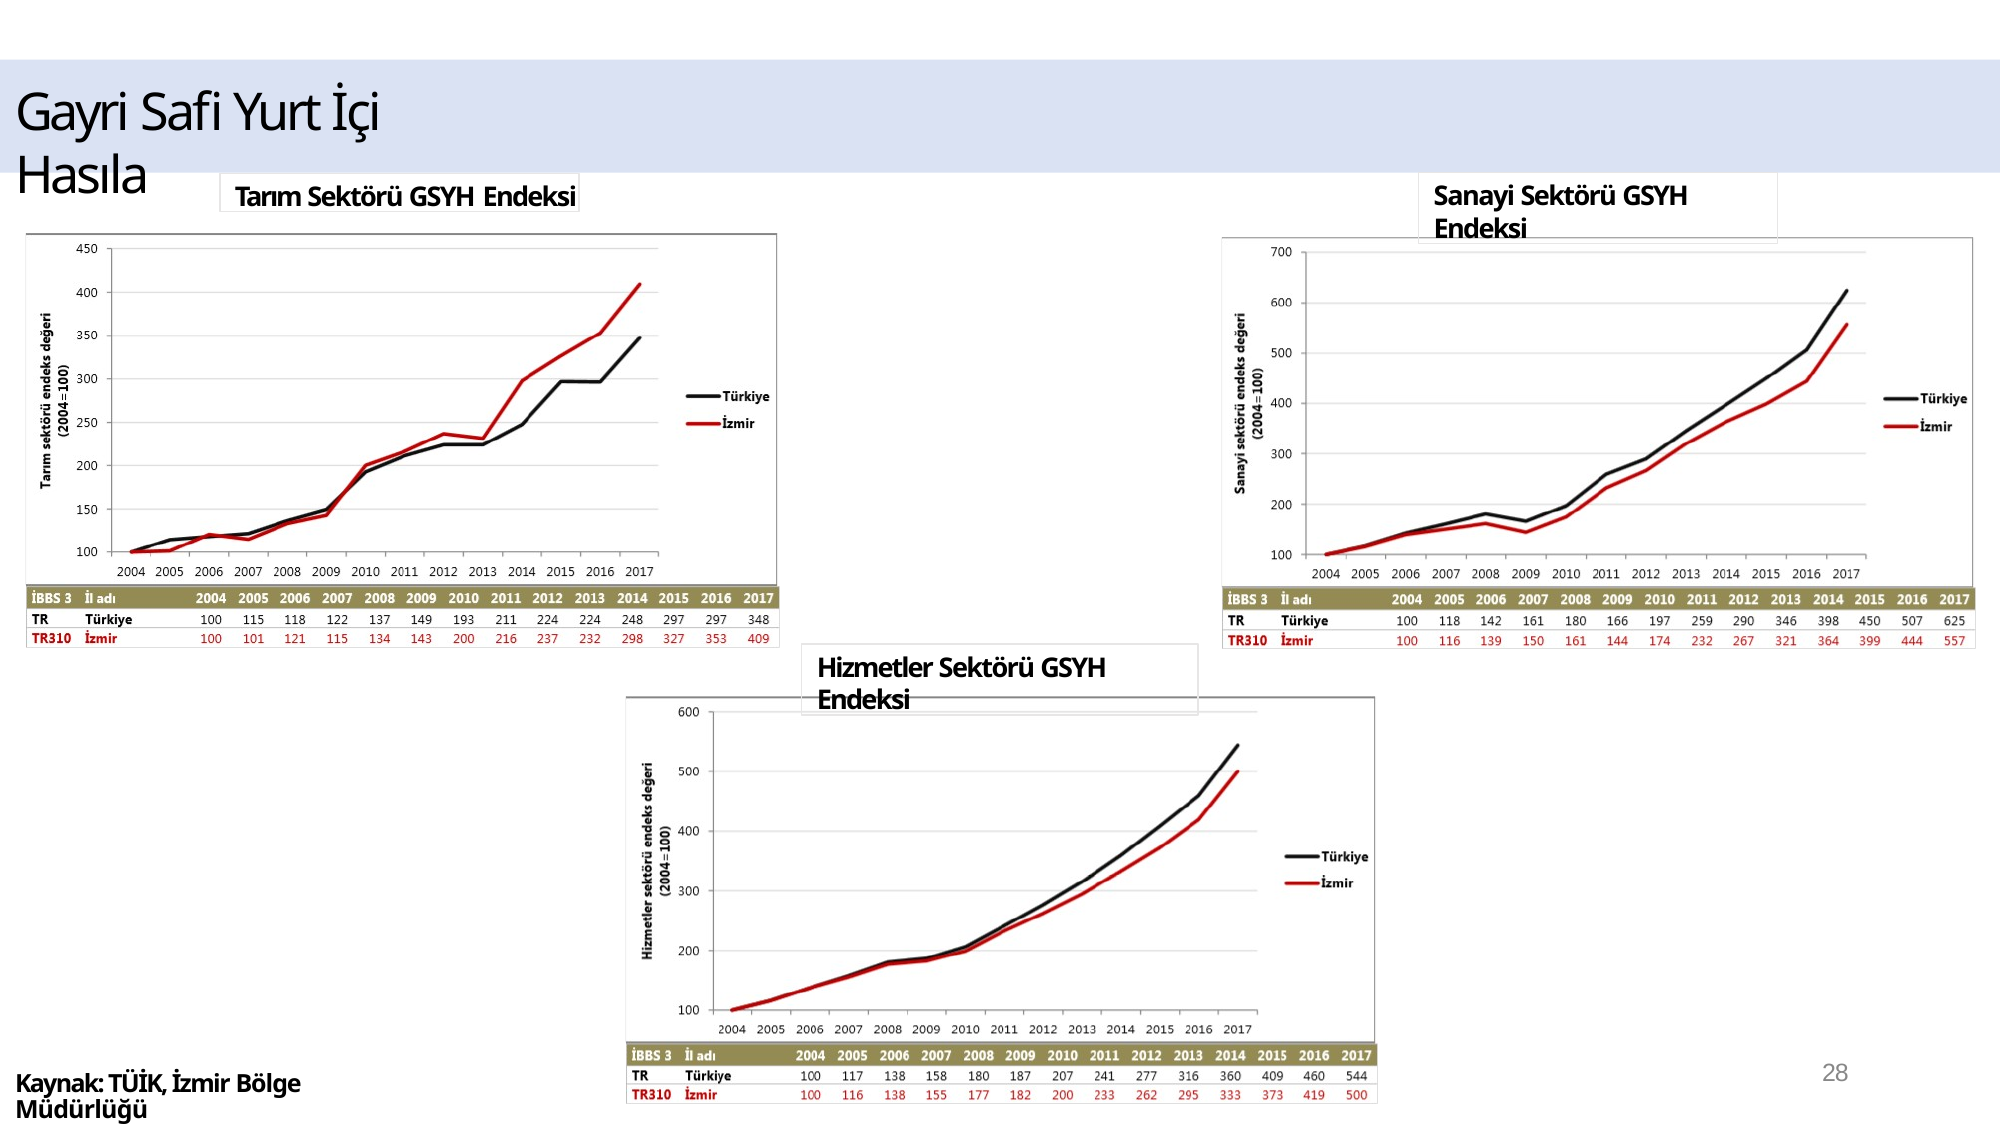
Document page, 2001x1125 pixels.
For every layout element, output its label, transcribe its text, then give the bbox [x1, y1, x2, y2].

text_box Hizmetler Sektörü GSYH Endeksi [801, 644, 1199, 715]
footer Kaynak: TÜİK, İzmir Bölge Müdürlüğü [12, 1071, 404, 1125]
text_box [1221, 237, 1976, 650]
text_box Tarım Sektörü GSYH Endeksi [219, 173, 579, 212]
slide_number 28 [1817, 1060, 1852, 1125]
title Gayri Safi Yurt İçi Hasıla [12, 76, 495, 267]
text_box [625, 696, 1378, 1104]
text_box [25, 233, 780, 648]
text_box Sanayi Sektörü GSYH Endeksi [1418, 172, 1778, 244]
